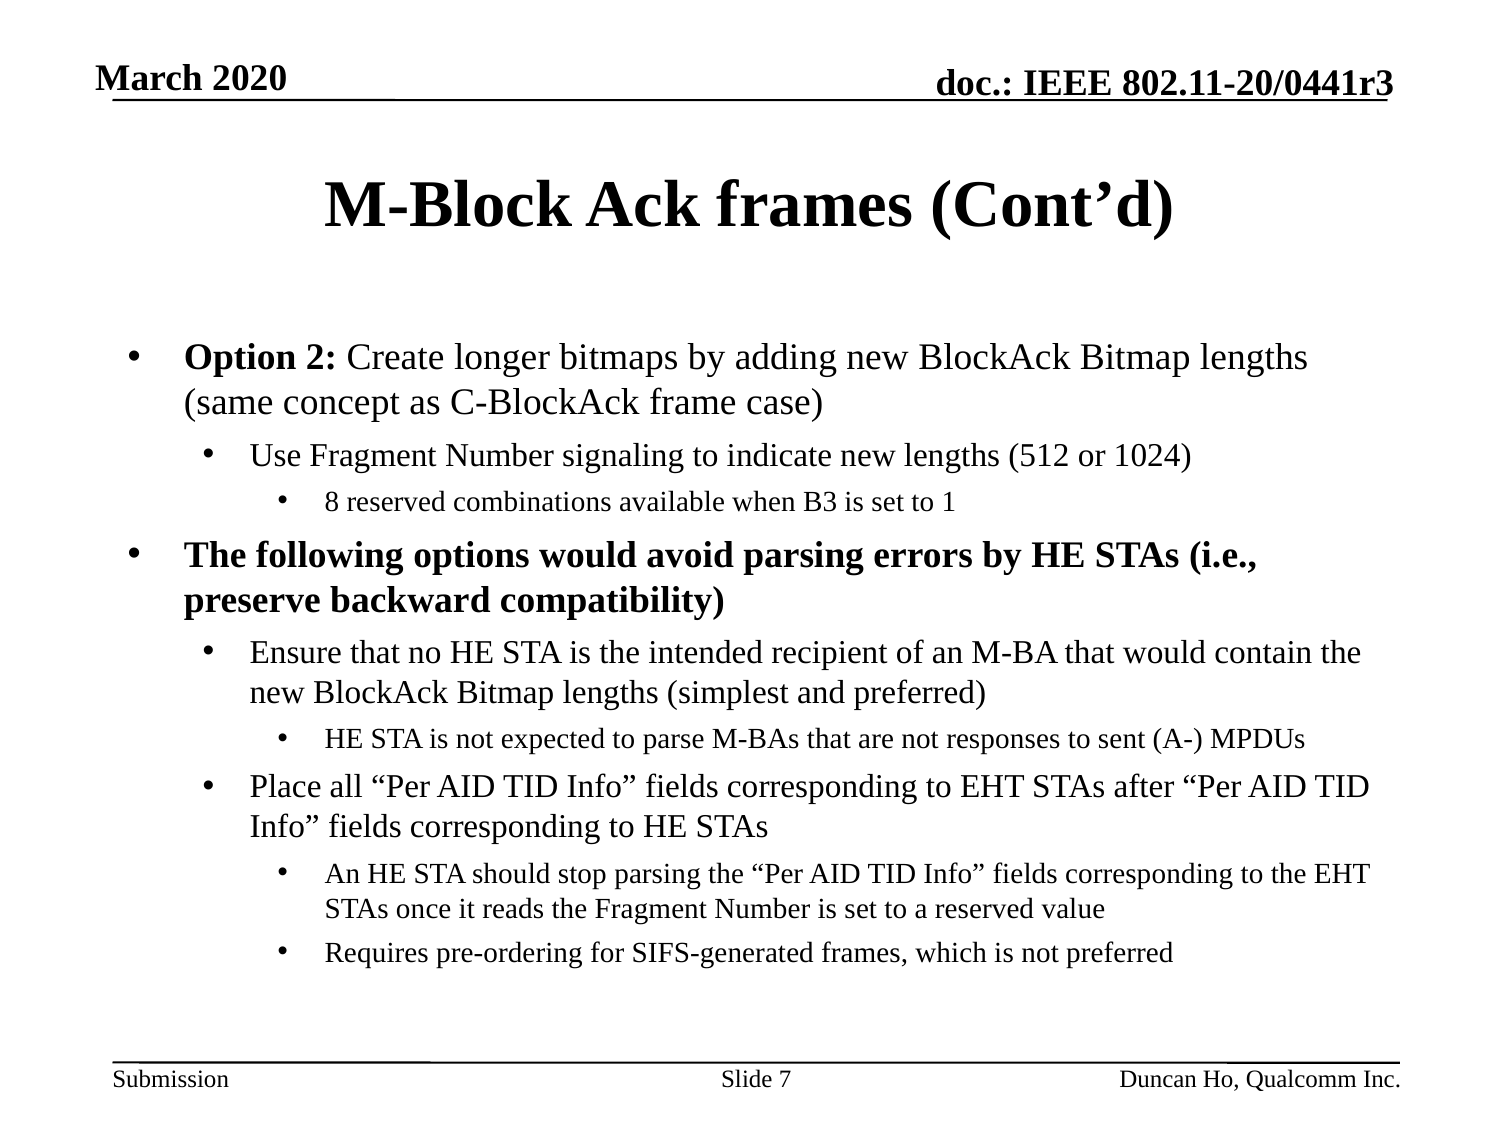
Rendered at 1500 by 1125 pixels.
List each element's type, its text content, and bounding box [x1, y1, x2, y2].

title M-Block Ack frames (Cont’d) [112, 112, 1388, 288]
list Option 2: Create longer bitmaps by adding new BlockAck Bitmap lengths (same concept as C-BlockAck frame case) Use Fragment Number signaling to indicate new lengths (512 or 1024) 8 reserved combinations available when B3 is set to 1 The following options would avoid parsing errors by HE STAs (i.e., preserve backward compatibility) Ensure that no HE STA is the intended recipient of an M-BA that would contain the new BlockAck Bitmap lengths (simplest and preferred) HE STA is not expected to parse M-BAs that are not responses to sent (A-) MPDUs Place all “Per AID TID Info” fields corresponding to EHT STAs after “Per AID TID Info” fields corresponding to HE STAs An HE STA should stop parsing the “Per AID TID Info” fields corresponding to the EHT STAs once it reads the Fragment Number is set to a reserved value Requires pre-ordering for SIFS-generated frames, which is not preferred [112, 324, 1388, 1000]
footer Duncan Ho, Qualcomm Inc. [878, 1061, 1402, 1093]
slide_number Slide 7 [712, 1061, 800, 1123]
